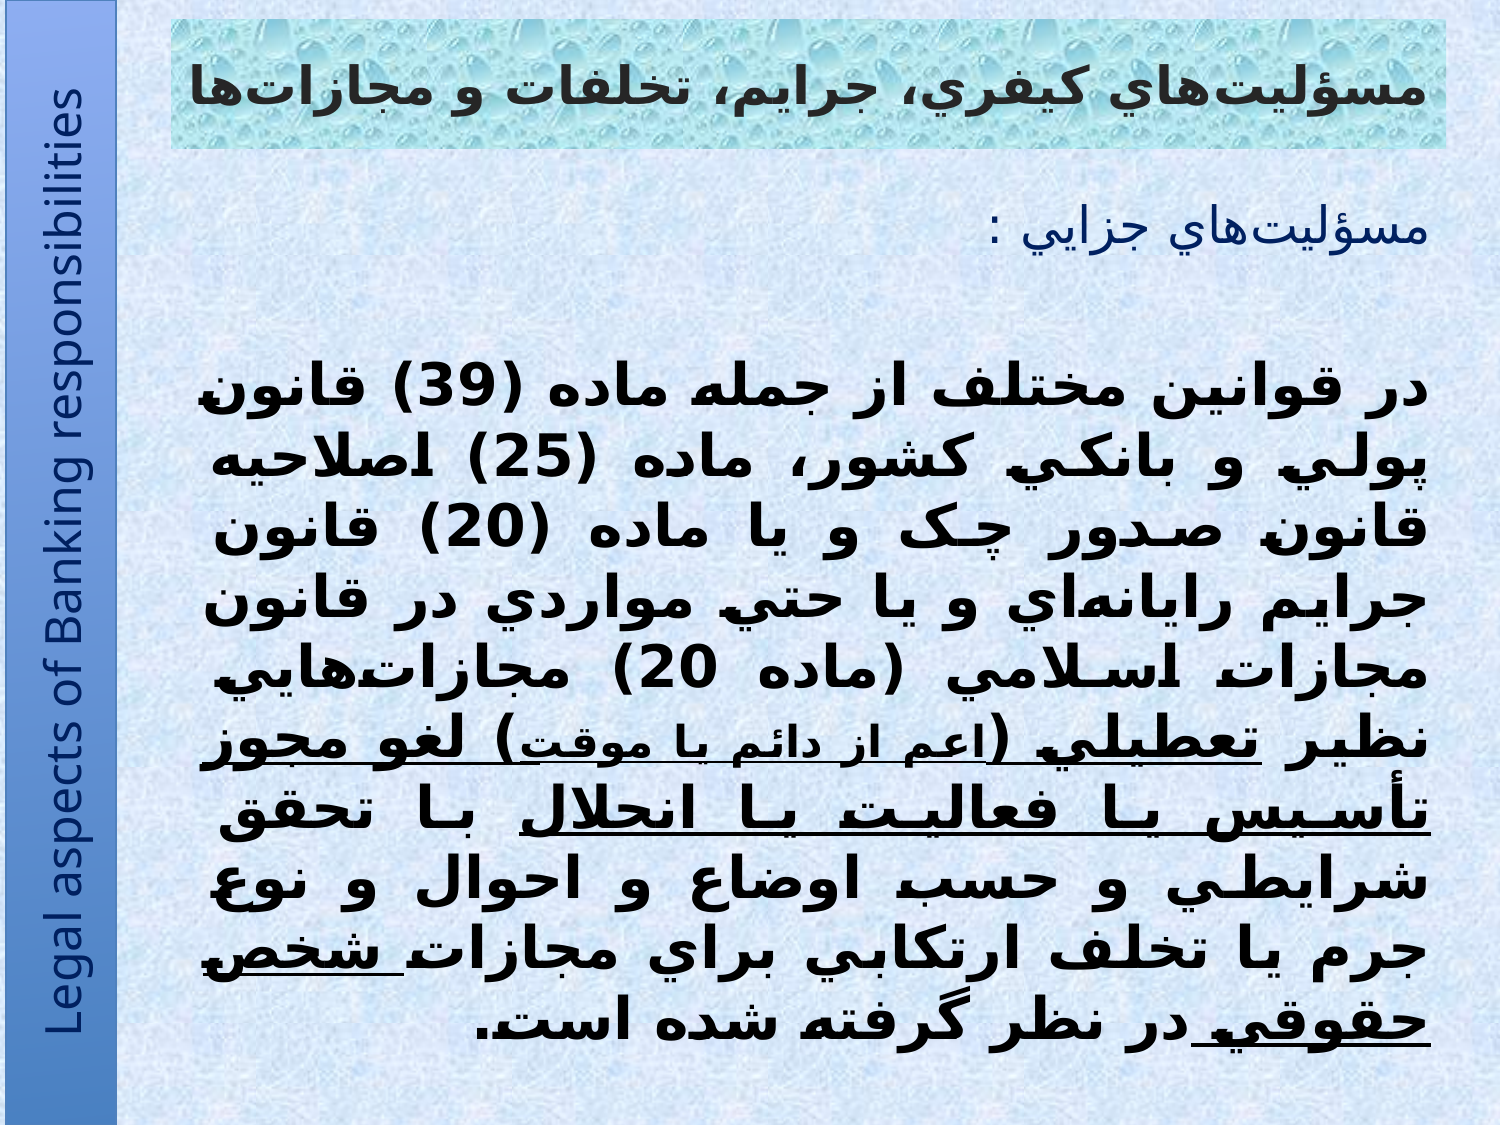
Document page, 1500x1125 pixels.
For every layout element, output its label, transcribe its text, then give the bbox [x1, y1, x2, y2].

picture [117, 0, 1500, 1125]
picture [0, 0, 5, 1125]
title مسؤليت‌هاي کيفري، جرايم، تخلفات و مجازات‌ها [171, 19, 1447, 149]
subtitle مسؤليت‌هاي جزايي : در قوانين مختلف از جمله ماده (39) قانون پولي و بانکي کشور، ماده (25) اصلاحيه قانون صدور چک و يا ماده (20) قانون جرايم رايانه‌اي و يا حتي مواردي در قانون مجازات اسلامي (ماده 20) مجازات‌هايي نظير تعطيلي (اعم از دائم يا موقت) لغو مجوز تأسيس يا فعاليت يا انحلال با تحقق شرايطي و حسب اوضاع و احوال و نوع جرم يا تخلف ارتکابي براي مجازات شخص حقوقي در نظر گرفته شده است. [183, 184, 1447, 1071]
